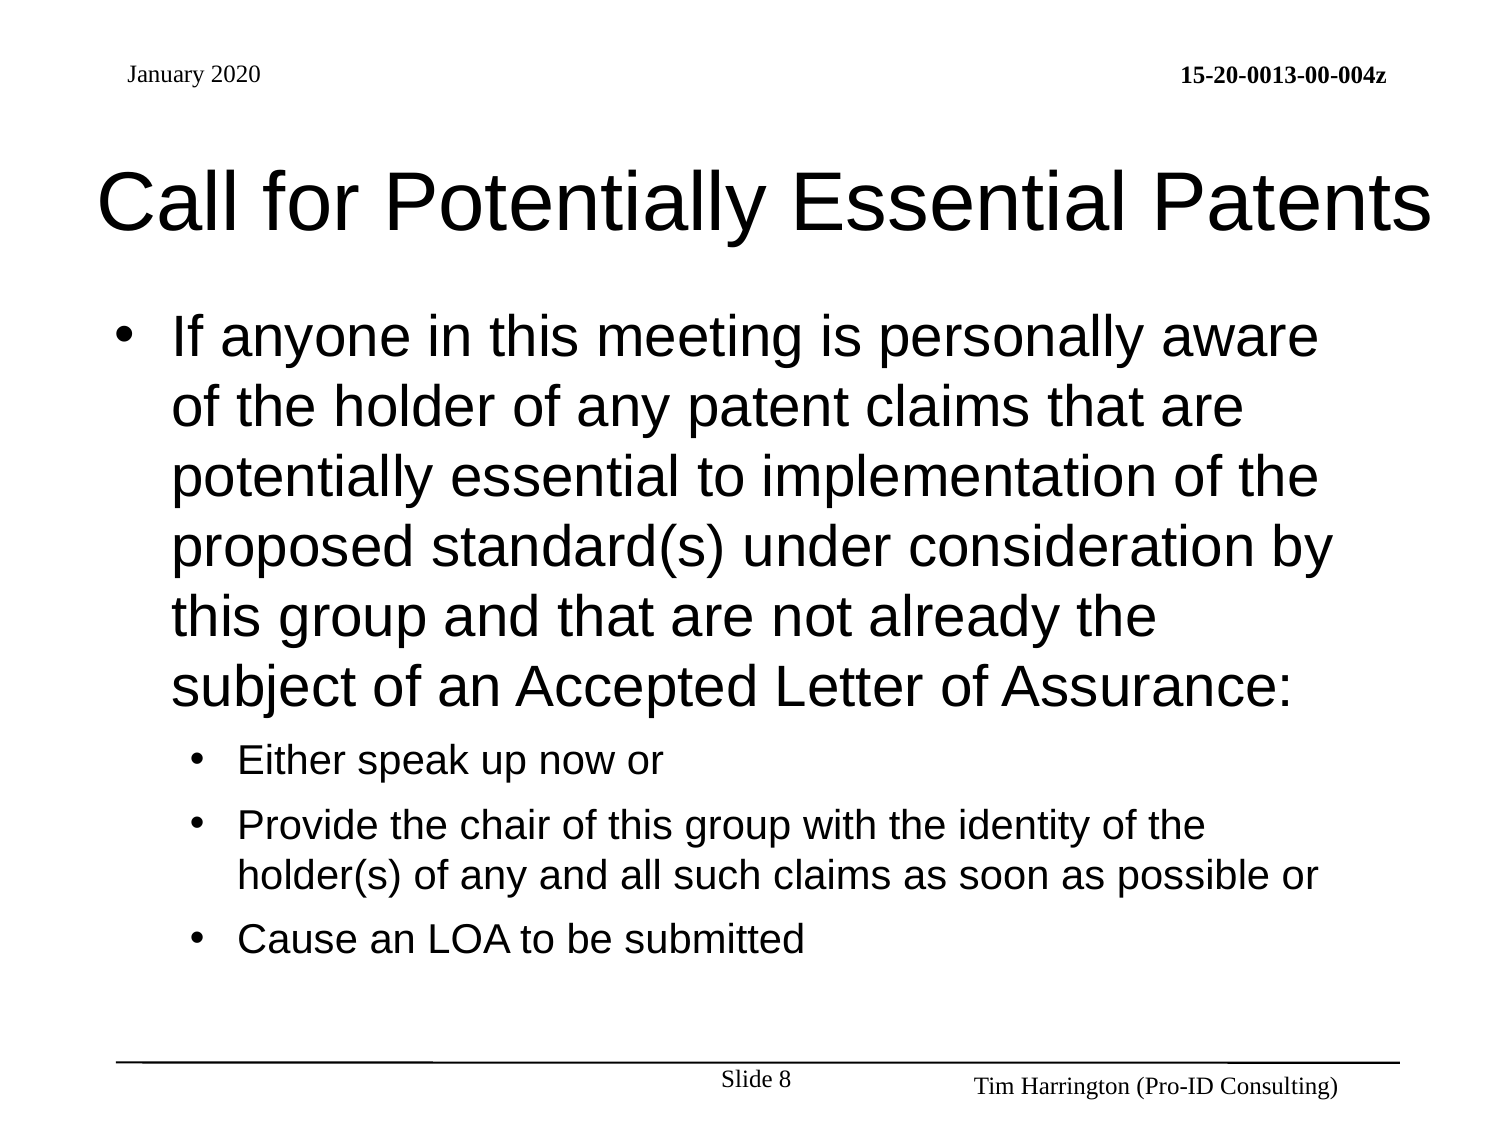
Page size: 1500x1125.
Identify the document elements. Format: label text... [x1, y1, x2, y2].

title Call for Potentially Essential Patents [53, 103, 1479, 291]
list If anyone in this meeting is personally aware of the holder of any patent claims that are potentially essential to implementation of the proposed standard(s) under consideration by this group and that are not already the subject of an Accepted Letter of Assurance: Either speak up now or Provide the chair of this group with the identity of the holder(s) of any and all such claims as soon as possible or Cause an LOA to be submitted [99, 290, 1374, 1024]
text_box Slide 8 [675, 1062, 838, 1093]
